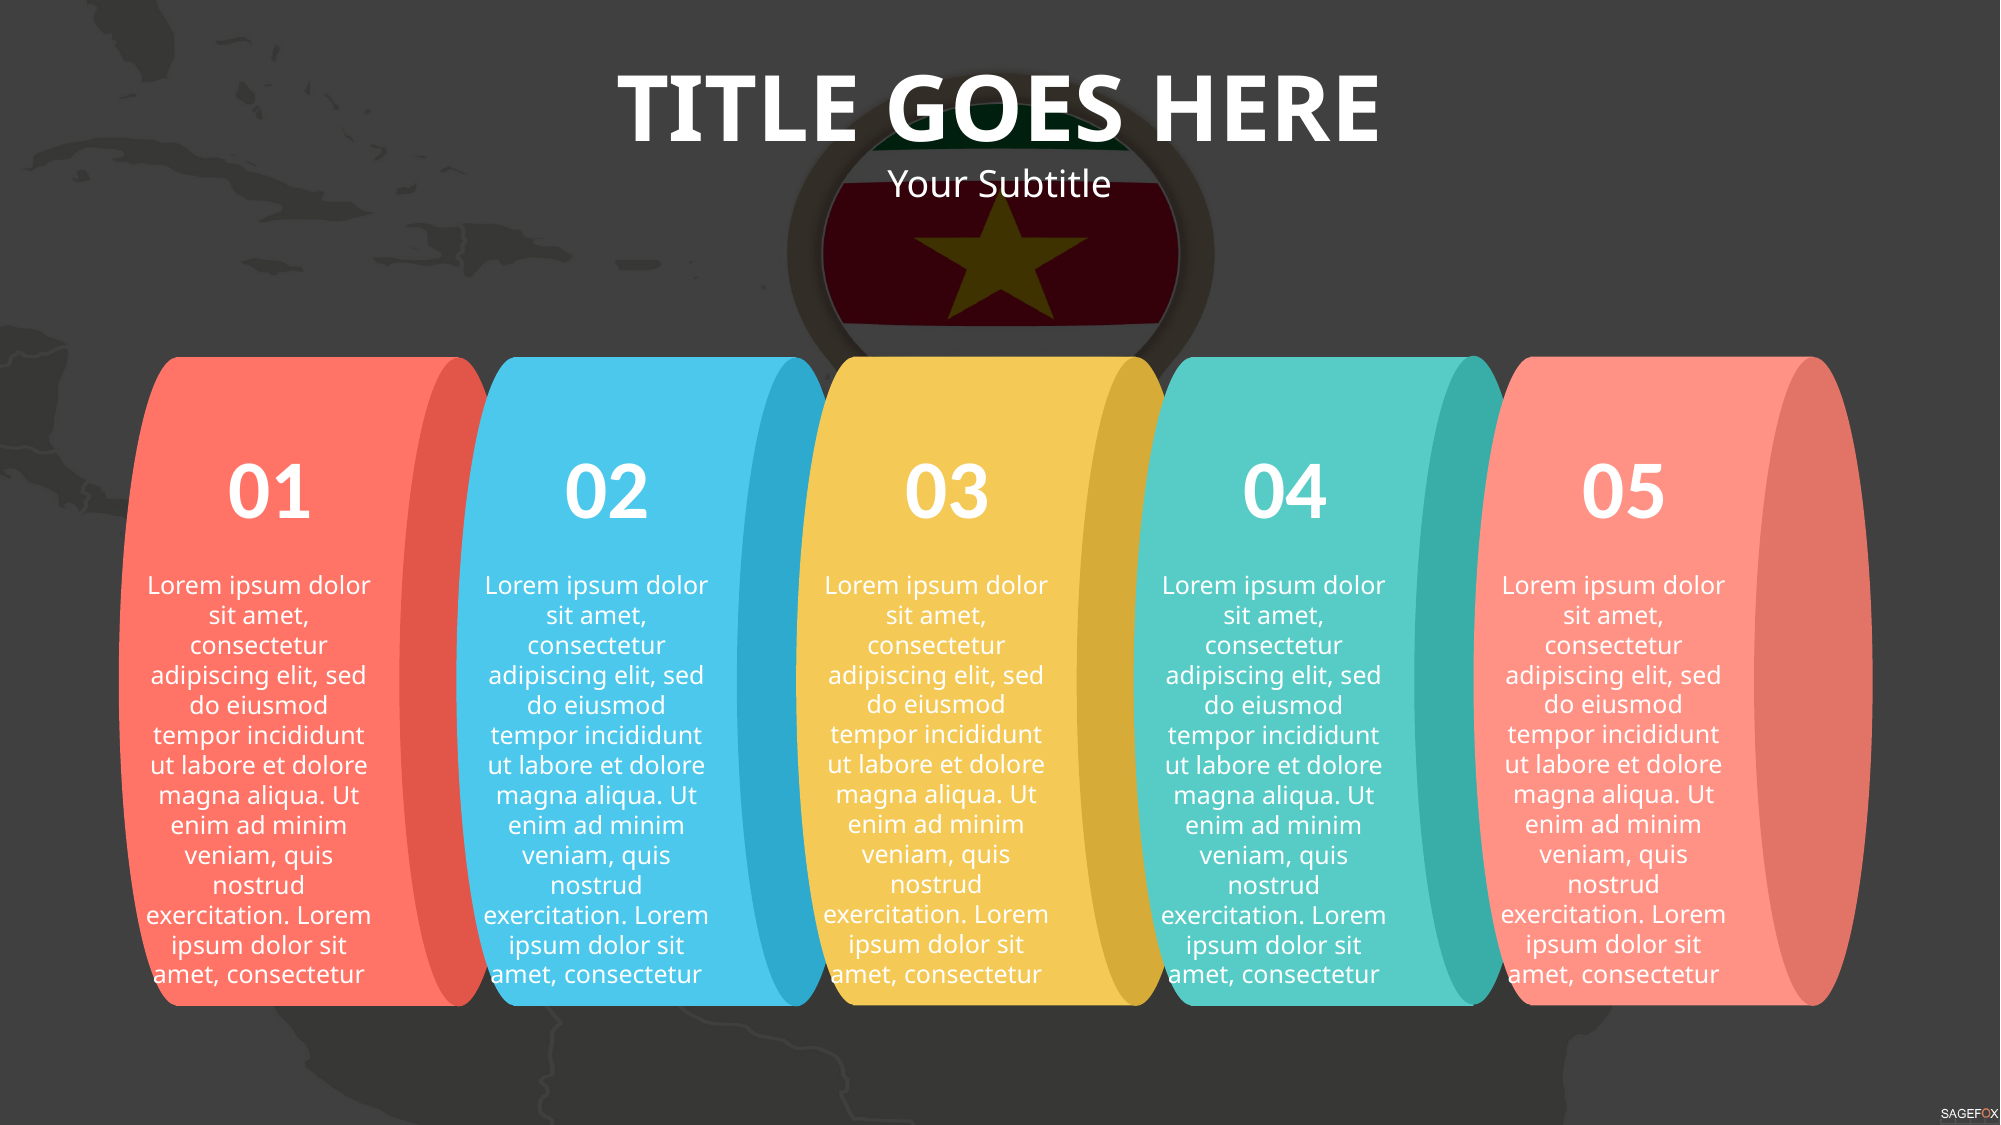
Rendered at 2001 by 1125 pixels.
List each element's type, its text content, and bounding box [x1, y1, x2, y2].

text_box TITLE GOES HERE Your Subtitle [548, 42, 1452, 212]
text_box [1473, 356, 1873, 1006]
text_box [796, 356, 1133, 1006]
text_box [1133, 355, 1533, 1006]
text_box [118, 356, 456, 1007]
picture [0, 0, 2001, 1125]
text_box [456, 356, 856, 1007]
